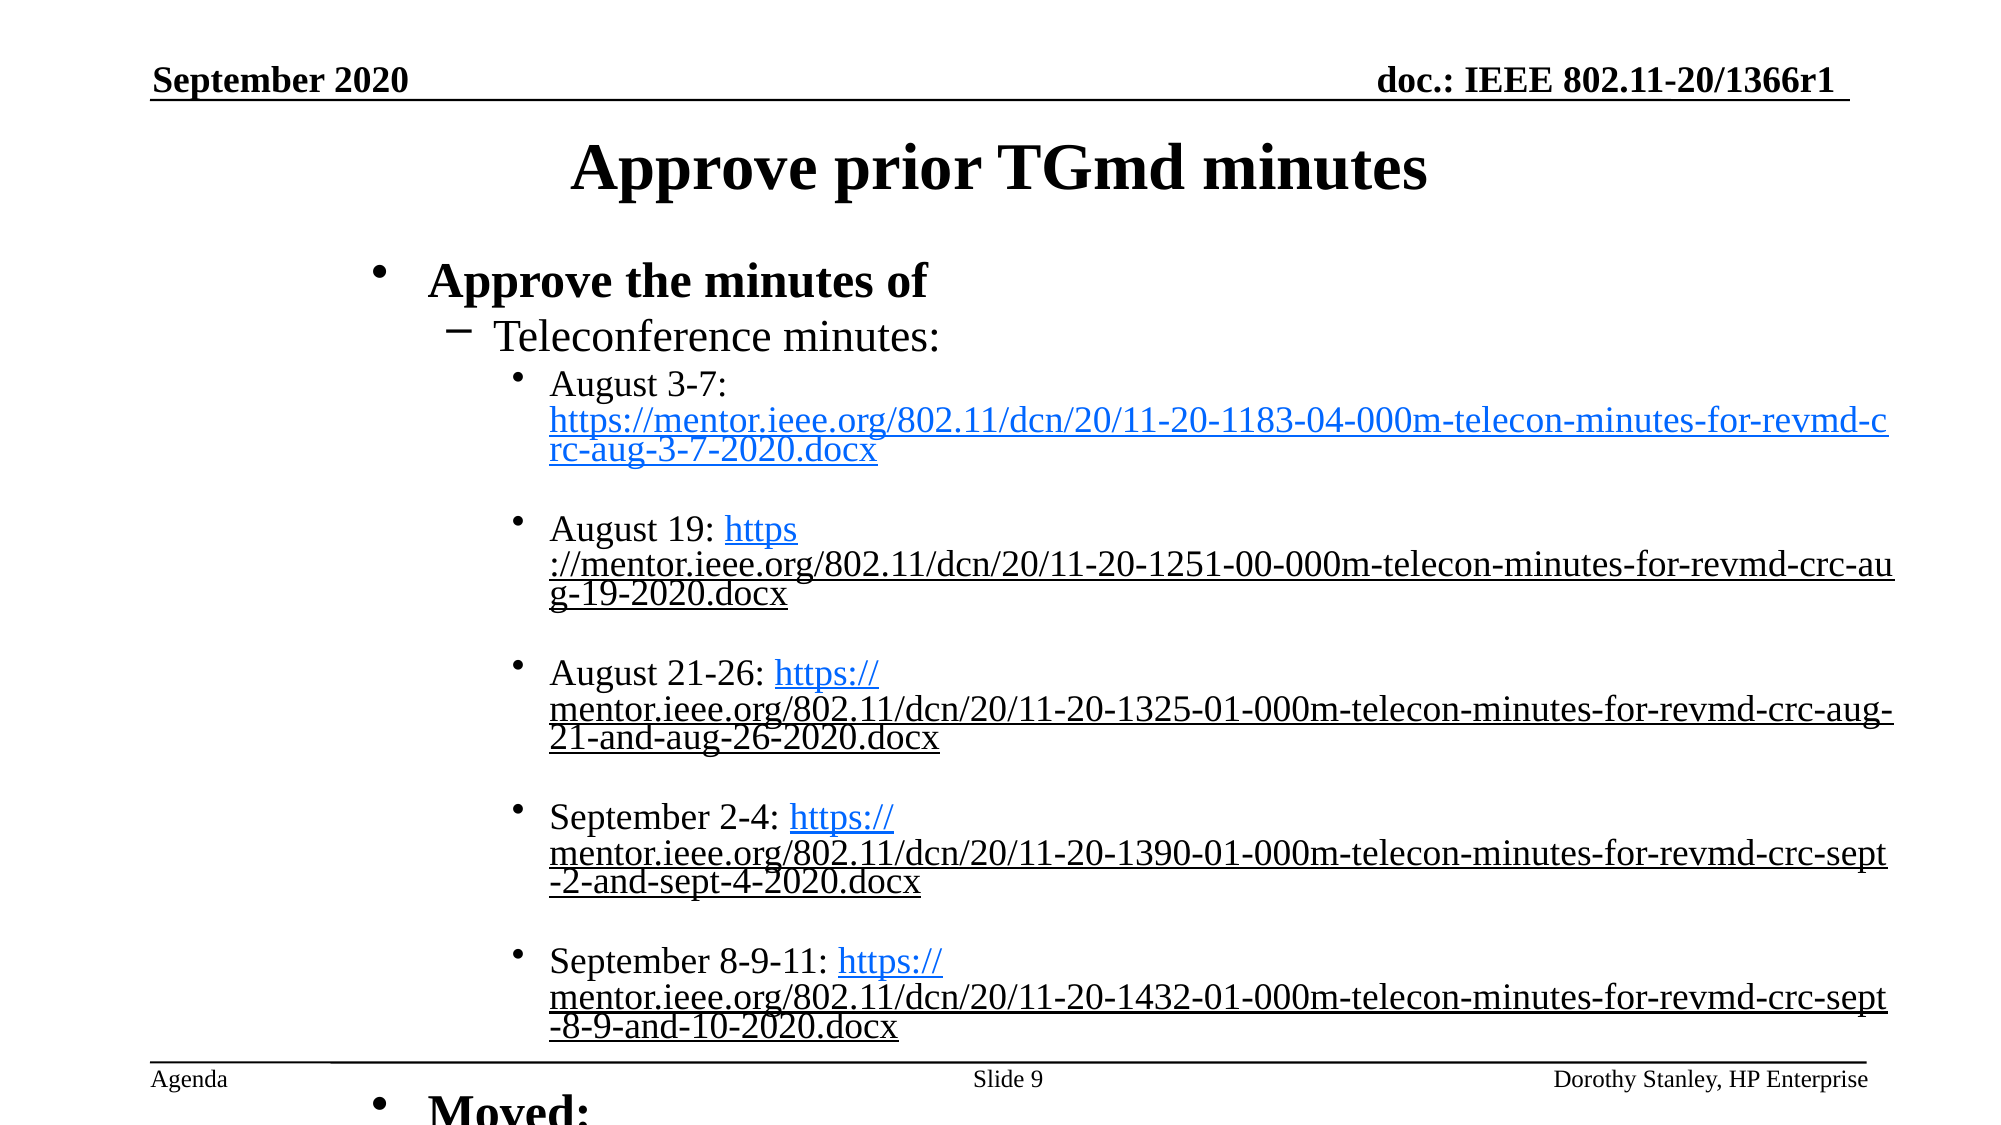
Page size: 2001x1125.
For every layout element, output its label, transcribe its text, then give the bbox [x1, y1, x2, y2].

title Approve prior TGmd minutes [362, 75, 1638, 250]
footer Dorothy Stanley, HP Enterprise [1549, 1062, 1869, 1093]
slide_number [152, 54, 567, 100]
list Approve the minutes of Teleconference minutes: August 3-7: https://mentor.ieee.org/802.11/dcn/20/11-20-1183-04-000m-telecon-minutes-for-revmd-crc-aug-3-7-2020.docx August 19: https://mentor.ieee.org/802.11/dcn/20/11-20-1251-00-000m-telecon-minutes-for-revmd-crc-aug-19-2020.docx August 21-26: https://mentor.ieee.org/802.11/dcn/20/11-20-1325-01-000m-telecon-minutes-for-revmd-crc-aug-21-and-aug-26-2020.docx September 2-4: https://mentor.ieee.org/802.11/dcn/20/11-20-1390-01-000m-telecon-minutes-for-revmd-crc-sept-2-and-sept-4-2020.docx September 8-9-11: https://mentor.ieee.org/802.11/dcn/20/11-20-1432-01-000m-telecon-minutes-for-revmd-crc-sept-8-9-and-10-2020.docx Moved: Seconded: Result: [356, 251, 1911, 1002]
slide_number Slide 9 [966, 1062, 1051, 1093]
